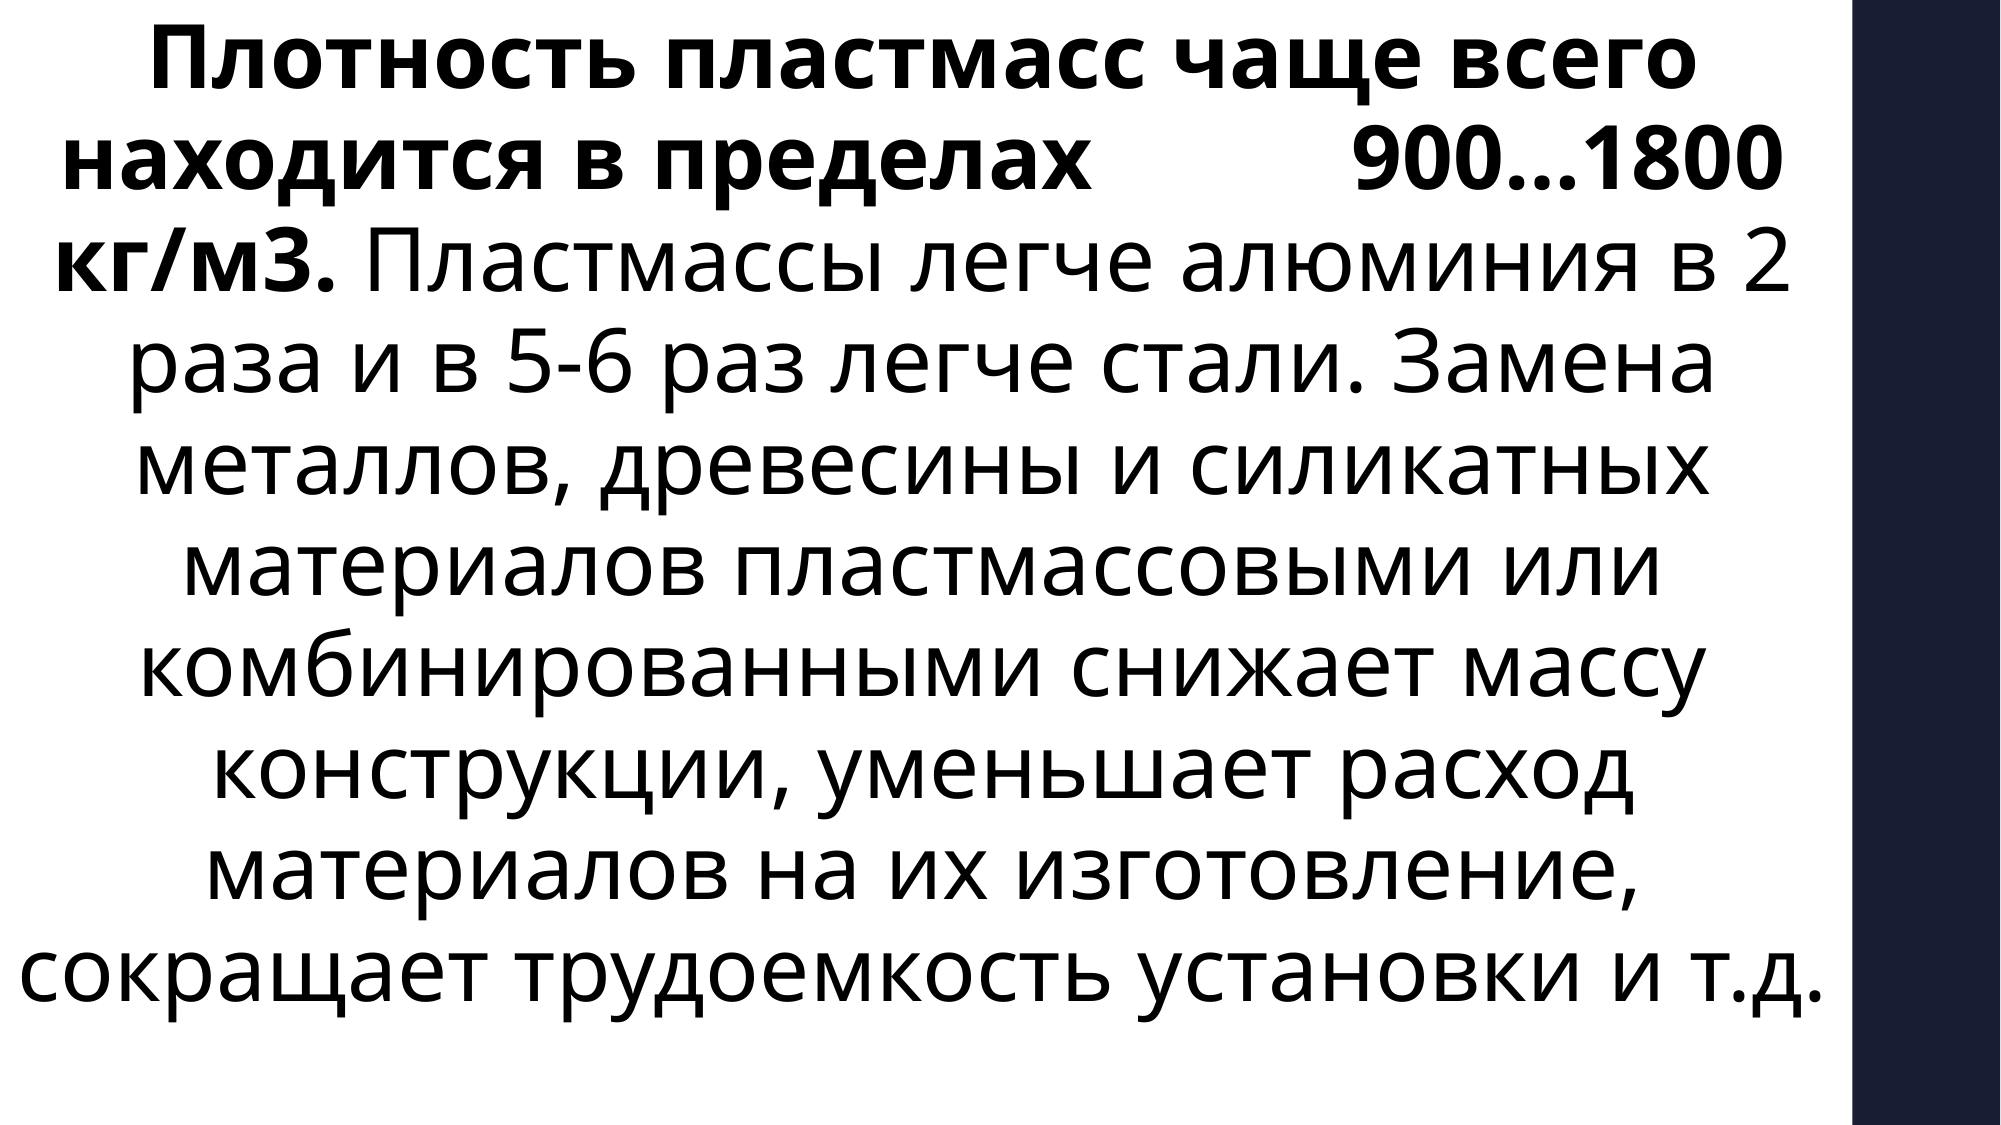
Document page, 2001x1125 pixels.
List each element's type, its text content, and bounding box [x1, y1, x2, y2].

list Плотность пластмасс чаще всего находится в пределах 900…1800 кг/м3. Пластмассы легче алюминия в 2 раза и в 5-6 раз легче стали. Замена металлов, древесины и силикатных материалов пластмассовыми или комбинированными снижает массу конструкции, уменьшает расход материалов на их изготовление, сокращает трудоемкость установки и т.д. [0, 0, 1849, 1125]
